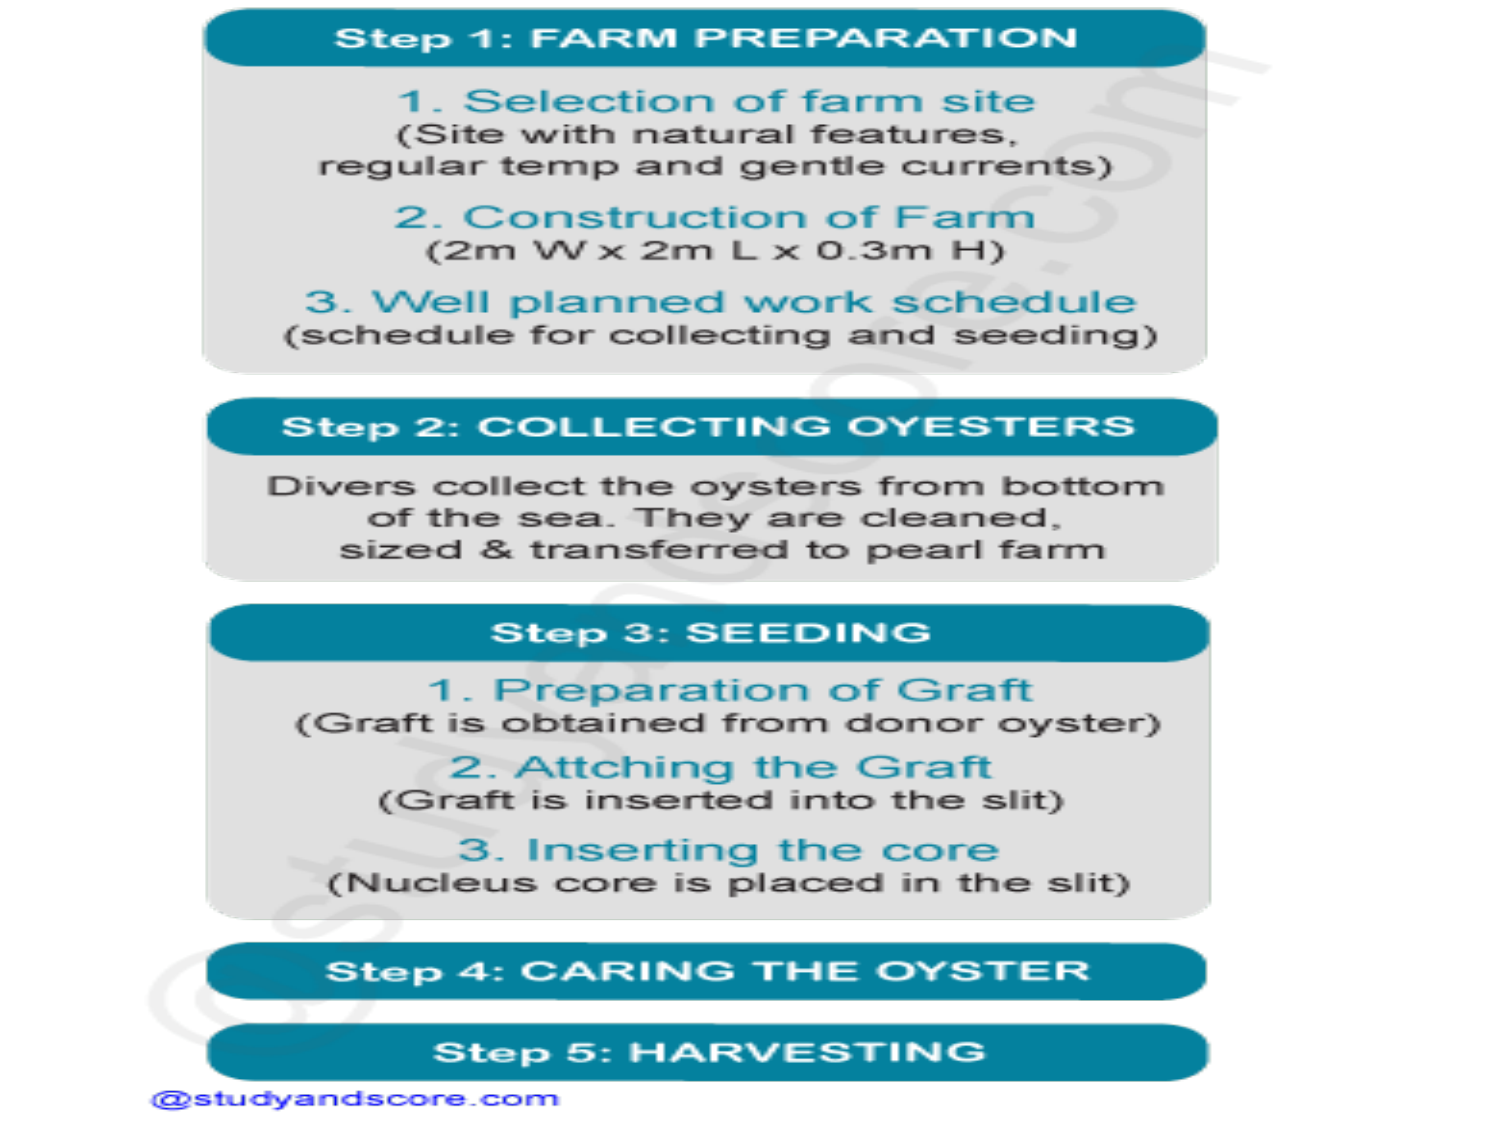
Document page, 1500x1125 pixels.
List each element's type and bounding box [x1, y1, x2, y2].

list [112, 0, 1301, 1125]
